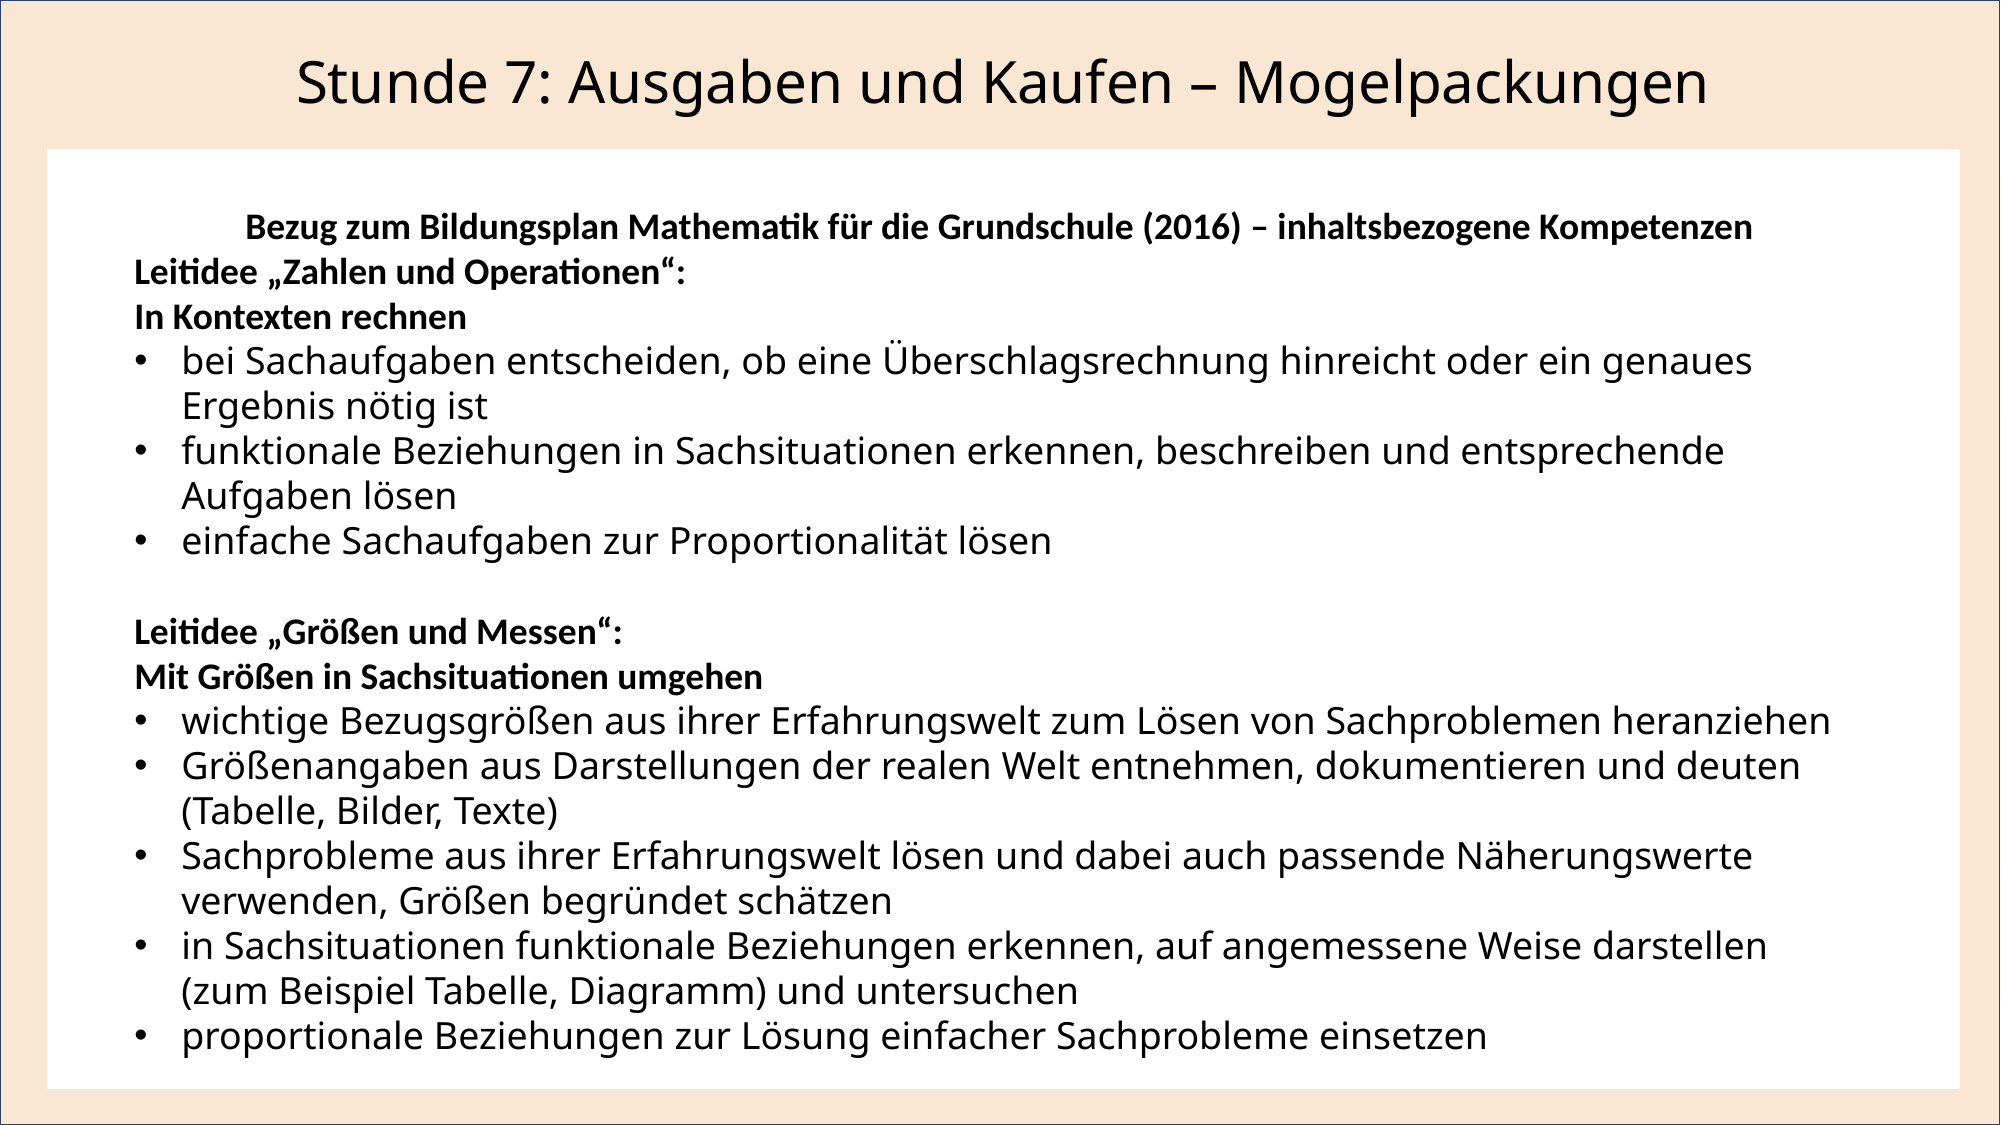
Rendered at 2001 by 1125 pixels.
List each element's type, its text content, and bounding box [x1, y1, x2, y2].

text_box Bezug zum Bildungsplan Mathematik für die Grundschule (2016) – inhaltsbezogene Kompetenzen Leitidee „Zahlen und Operationen“: In Kontexten rechnen bei Sachaufgaben entscheiden, ob eine Überschlagsrechnung hinreicht oder ein genaues Ergebnis nötig ist funktionale Beziehungen in Sachsituationen erkennen, beschreiben und entsprechende Aufgaben lösen einfache Sachaufgaben zur Proportionalität lösen Leitidee „Größen und Messen“: Mit Größen in Sachsituationen umgehen wichtige Bezugsgrößen aus ihrer Erfahrungswelt zum Lösen von Sachproblemen heranziehen Größenangaben aus Darstellungen der realen Welt entnehmen, dokumentieren und deuten (Tabelle, Bilder, Texte) Sachprobleme aus ihrer Erfahrungswelt lösen und dabei auch passende Näherungswerte verwenden, Größen begründet schätzen in Sachsituationen funktionale Beziehungen erkennen, auf angemessene Weise darstellen (zum Beispiel Tabelle, Diagramm) und untersuchen proportionale Beziehungen zur Lösung einfacher Sachprobleme einsetzen [119, 194, 1881, 1110]
text_box [0, 0, 2000, 1125]
text_box Stunde 7: Ausgaben und Kaufen – Mogelpackungen [47, 37, 1959, 123]
text_box [47, 149, 1960, 1089]
